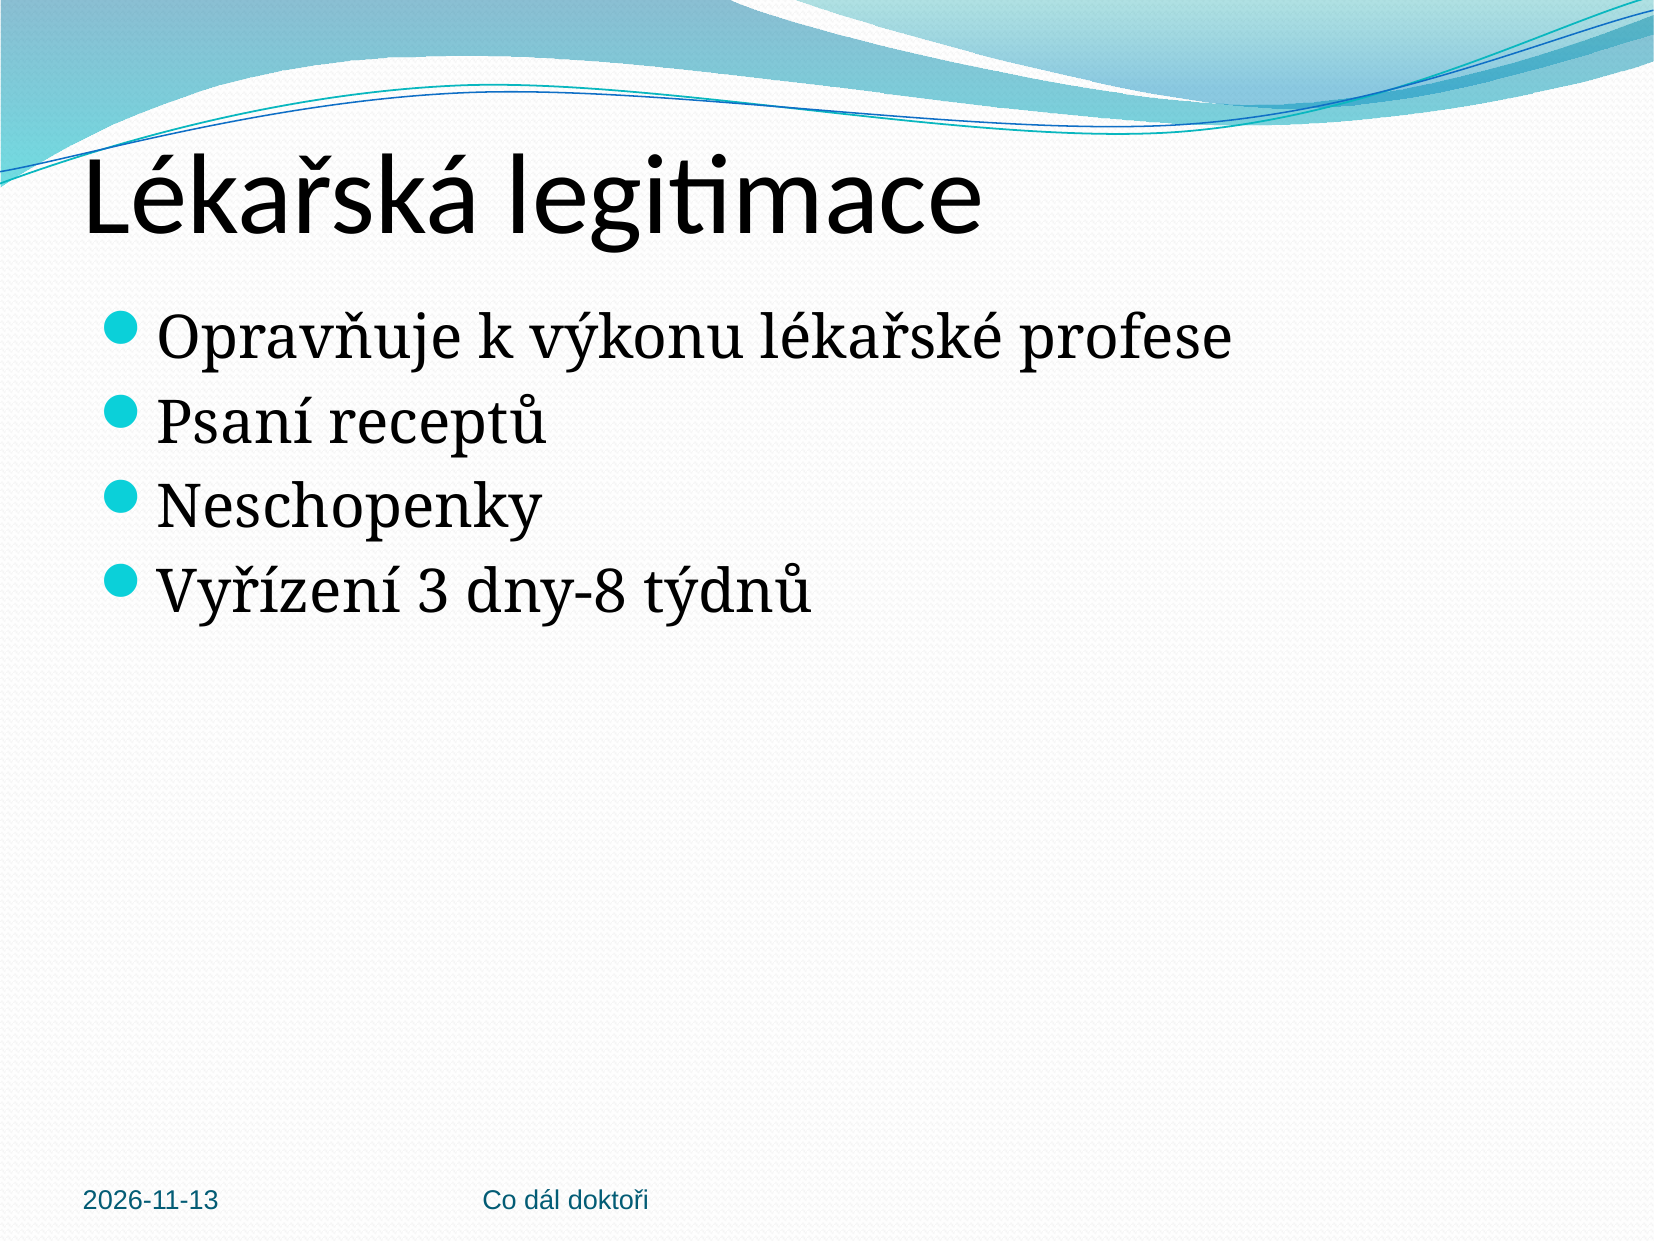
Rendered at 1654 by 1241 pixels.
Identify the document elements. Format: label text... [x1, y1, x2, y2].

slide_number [82, 1149, 469, 1216]
footer Co dál doktoři [482, 1149, 1089, 1216]
list Opravňuje k výkonu lékařské profese Psaní receptů Neschopenky Vyřízení 3 dny-8 týdnů [82, 290, 1571, 1109]
title Lékařská legitimace [82, 49, 1571, 257]
